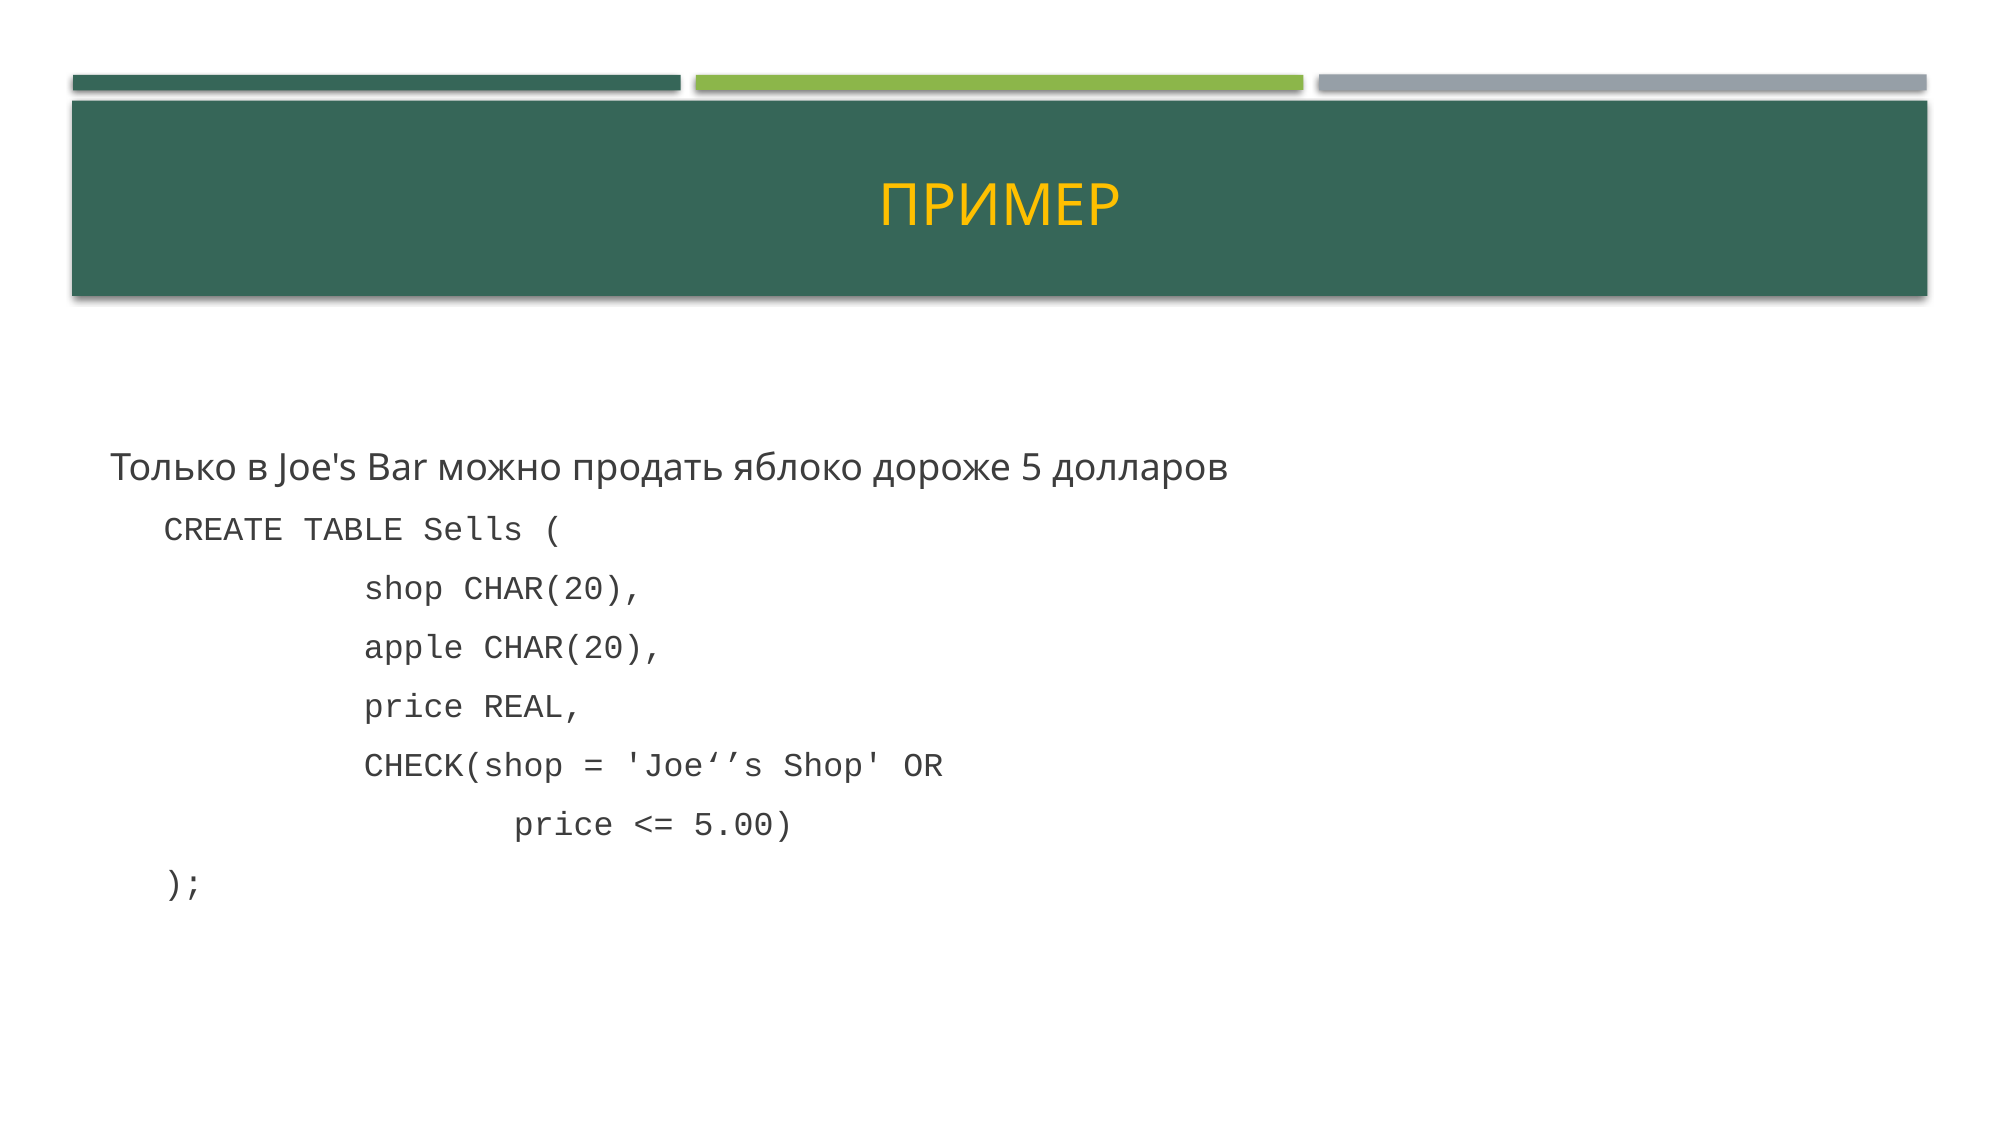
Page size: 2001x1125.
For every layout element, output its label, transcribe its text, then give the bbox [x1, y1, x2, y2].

list Только в Joe's Bar можно продать яблоко дороже 5 долларов CREATE TABLE Sells ( shop CHAR(20), apple CHAR(20), price REAL, CHECK(shop = 'Joe‘’s Shop' OR price <= 5.00) ); [95, 383, 1905, 962]
title Пример [95, 115, 1905, 245]
